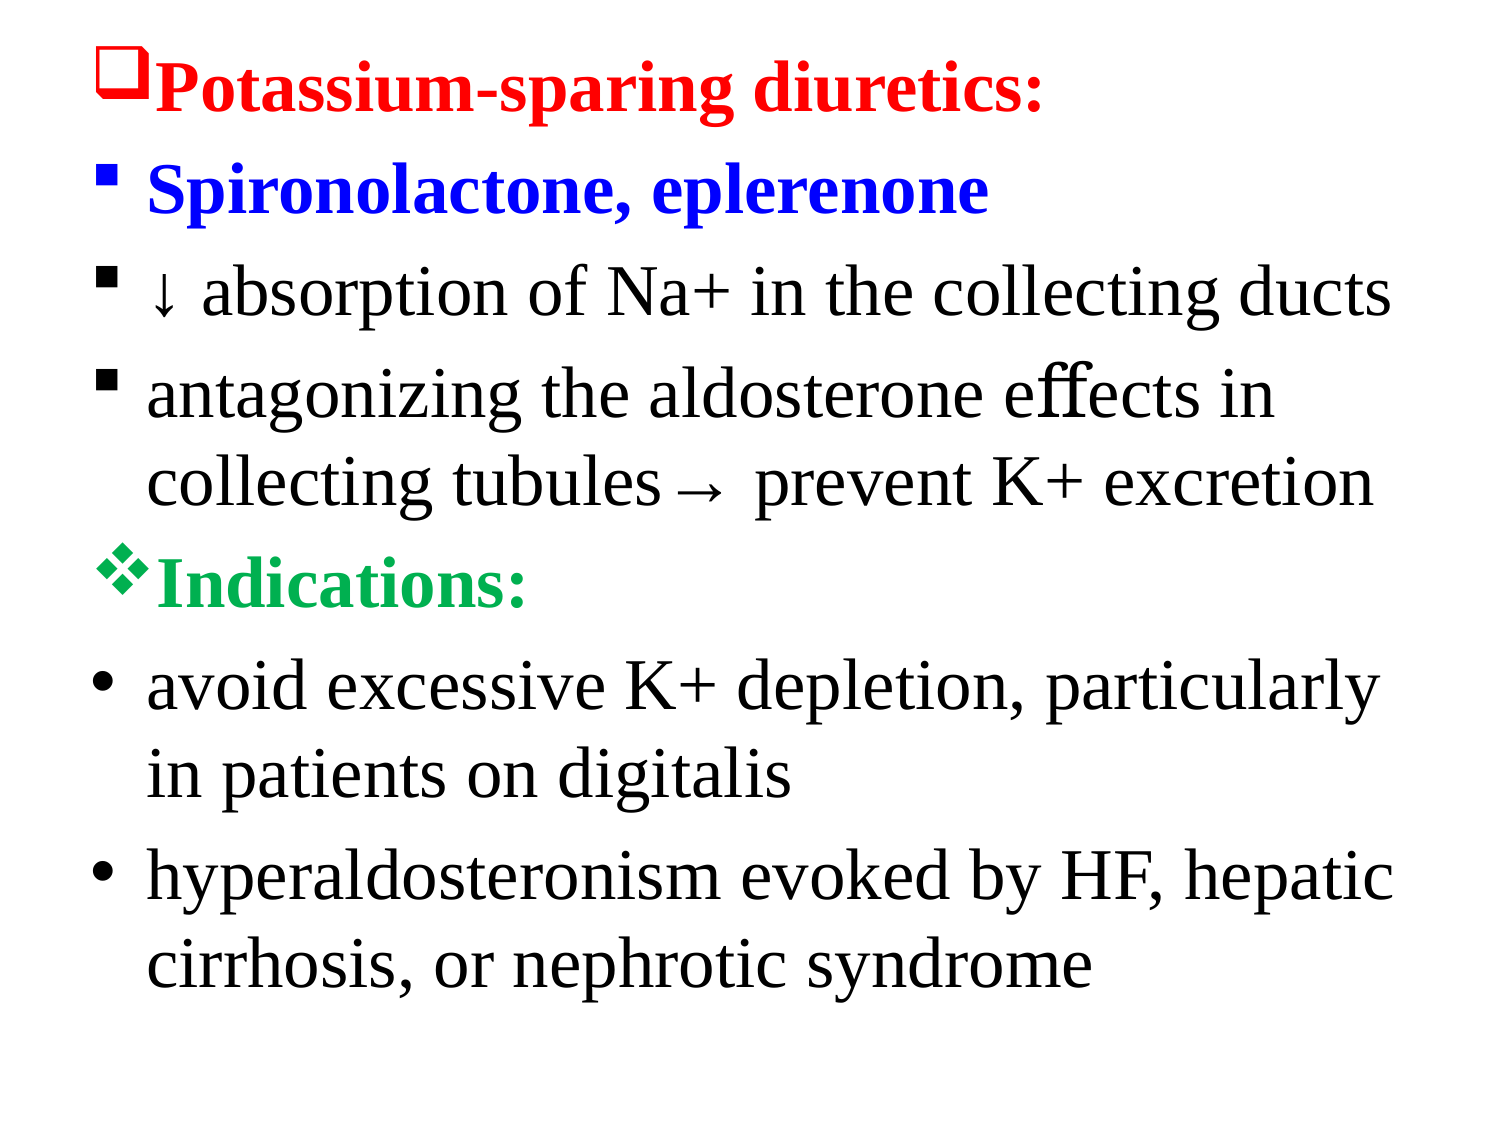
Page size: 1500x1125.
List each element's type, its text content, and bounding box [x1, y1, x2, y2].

list Potassium-sparing diuretics: Spironolactone, eplerenone ↓ absorption of Na+ in the collecting ducts antagonizing the aldosterone eﬀects in collecting tubules→ prevent K+ excretion Indications: avoid excessive K+ depletion, particularly in patients on digitalis hyperaldosteronism evoked by HF, hepatic cirrhosis, or nephrotic syndrome [75, 30, 1425, 1083]
